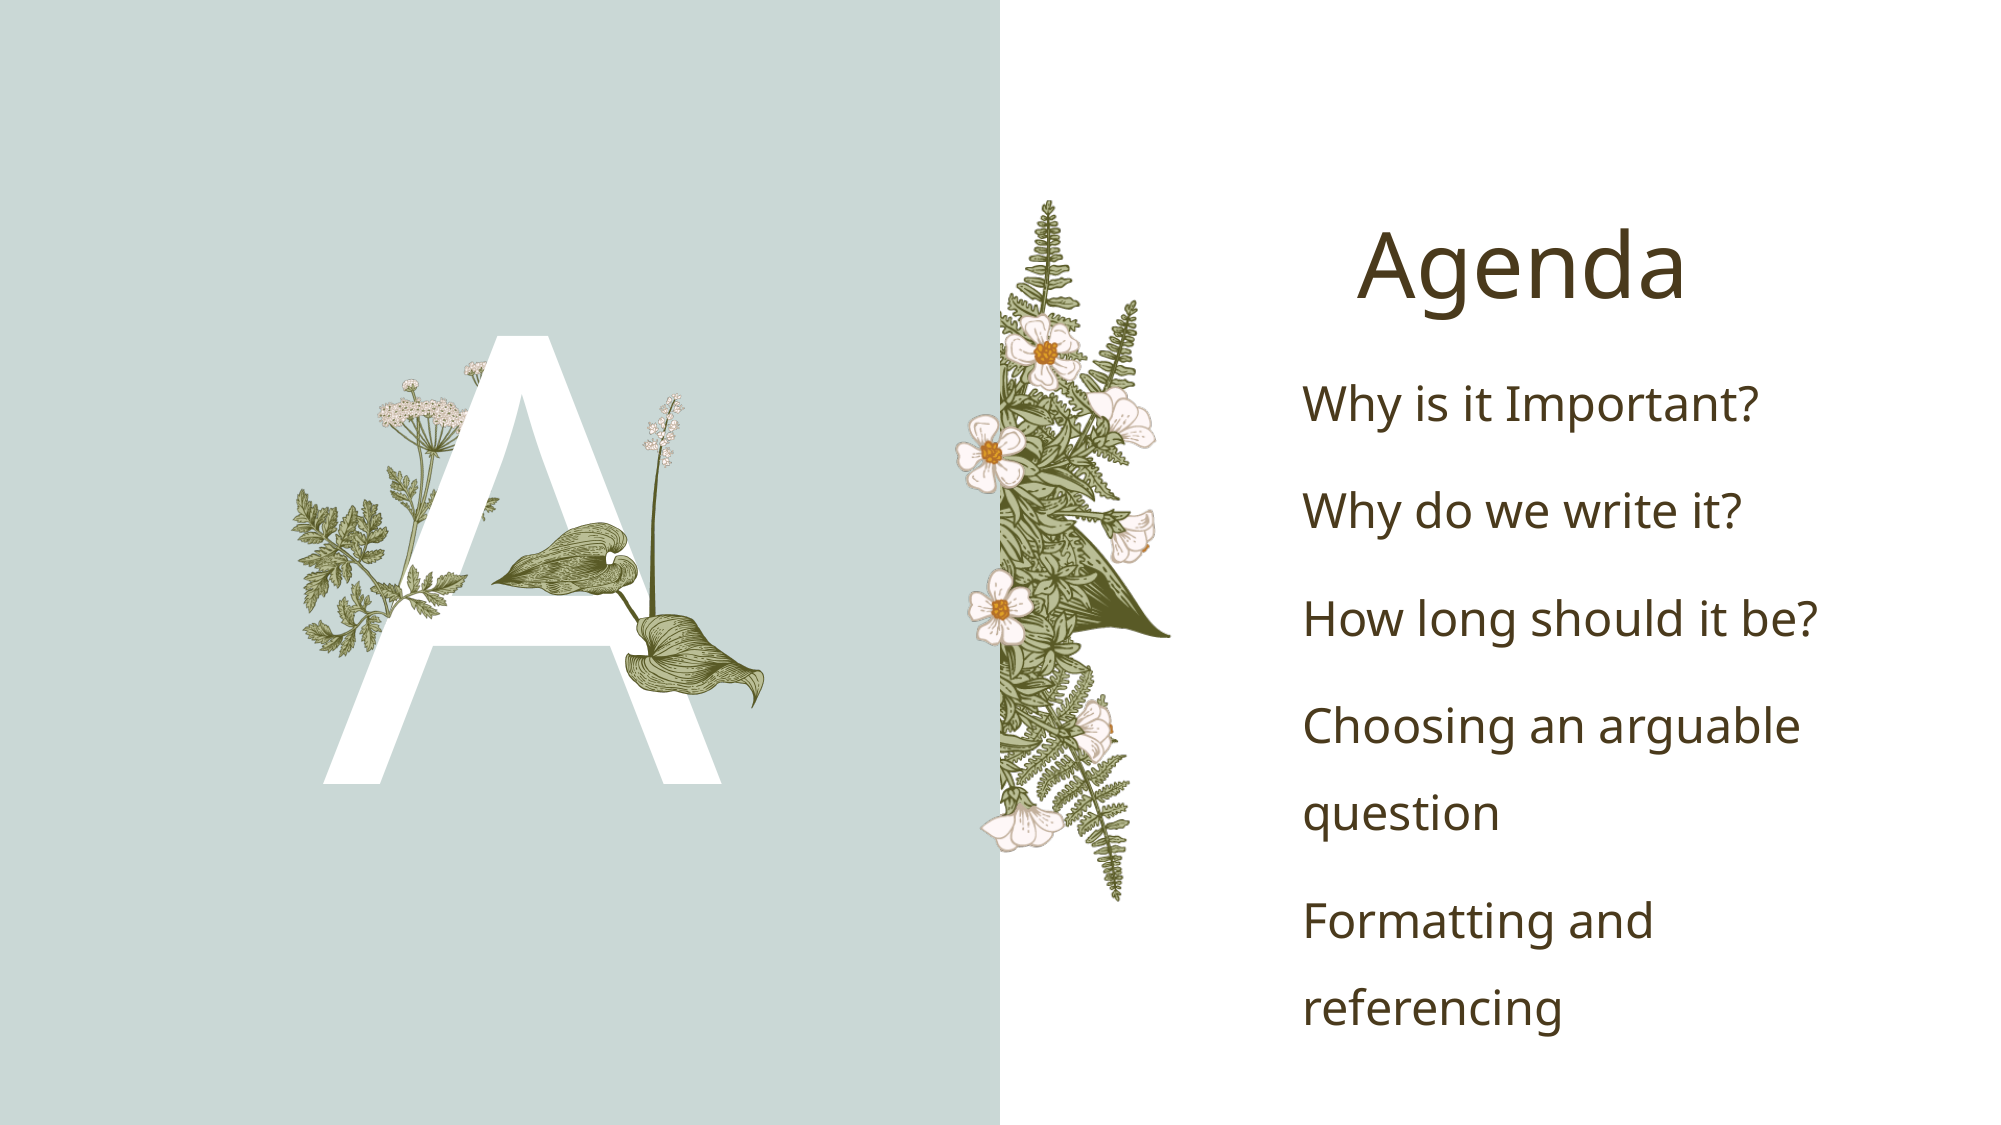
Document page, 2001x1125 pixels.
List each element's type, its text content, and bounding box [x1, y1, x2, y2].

list A [201, 233, 845, 930]
picture [258, 384, 776, 718]
title Agenda [1342, 160, 1958, 378]
picture [947, 190, 1186, 912]
list Why is it Important? Why do we write it? How long should it be? Choosing an arguable question Formatting and referencing [1287, 336, 1903, 1043]
